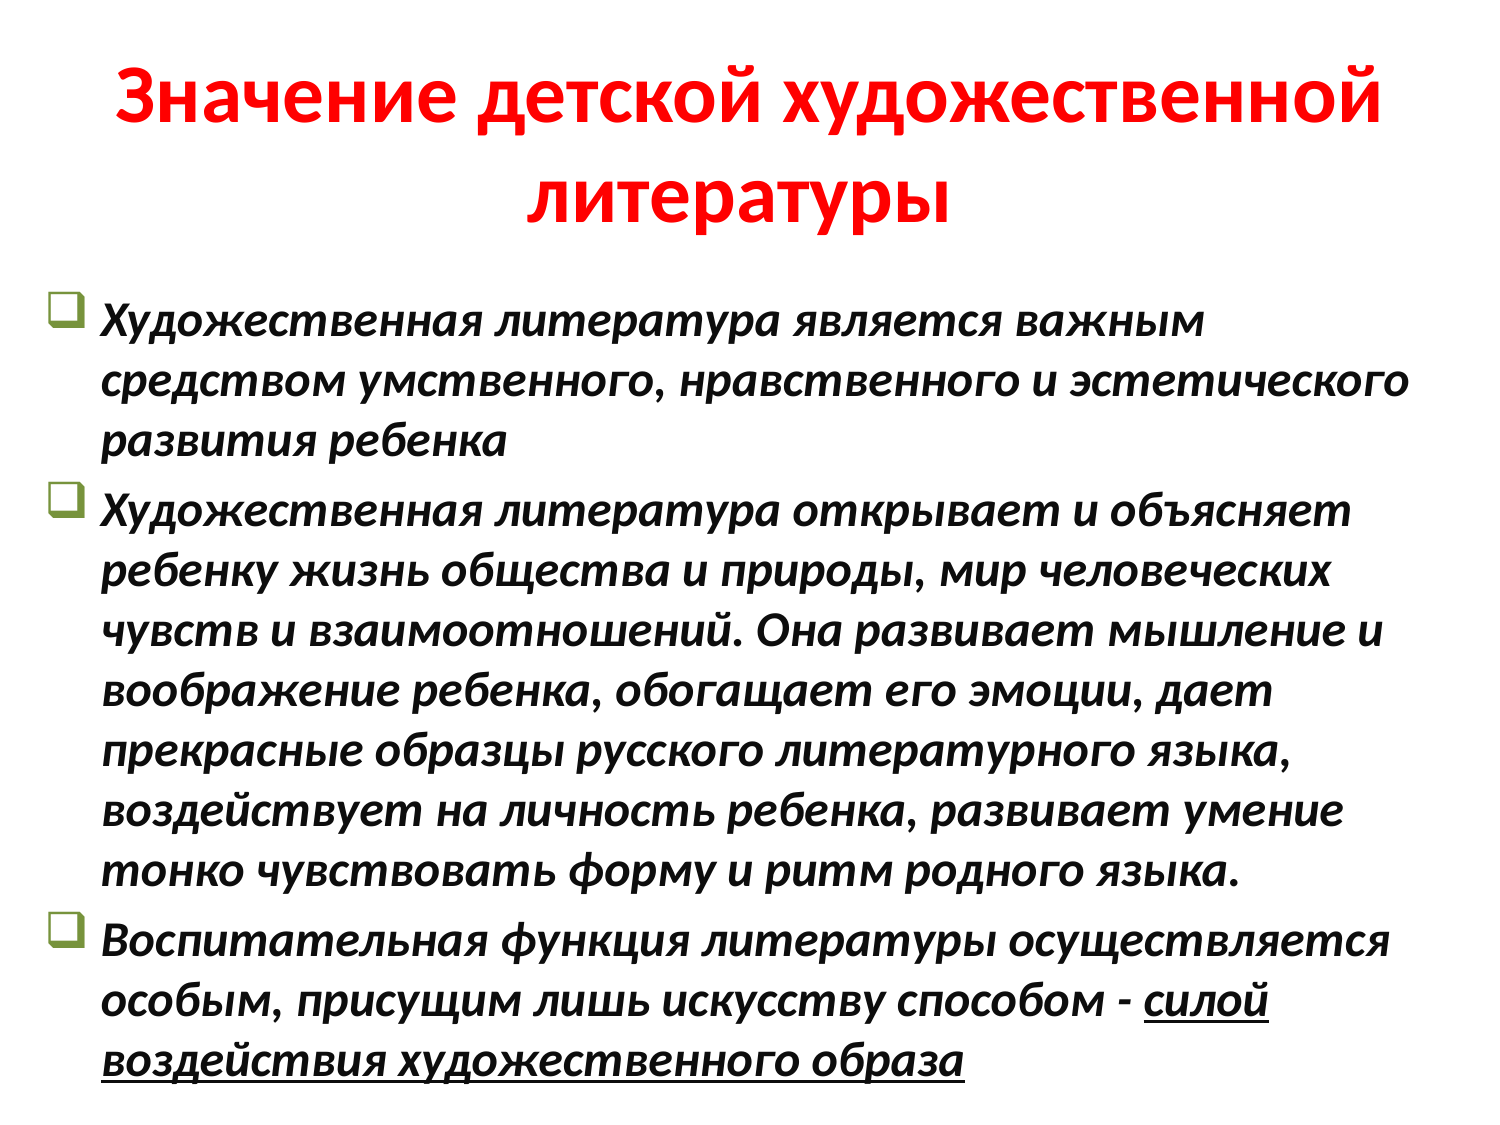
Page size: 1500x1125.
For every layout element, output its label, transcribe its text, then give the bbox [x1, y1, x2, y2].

list Художественная литература является важным средством умственного, нравственного и эстетического развития ребенка Художественная литература открывает и объясняет ребенку жизнь общества и природы, мир человеческих чувств и взаимоотношений. Она развивает мышление и воображение ребенка, обогащает его эмоции, дает прекрасные образцы русского литературного языка, воздействует на личность ребенка, развивает умение тонко чувствовать форму и ритм родного языка. Воспитательная функция литературы осуществляется особым, присущим лишь искусству способом - силой воздействия художественного образа [29, 278, 1466, 1025]
title Значение детской художественной литературы [75, 45, 1425, 233]
